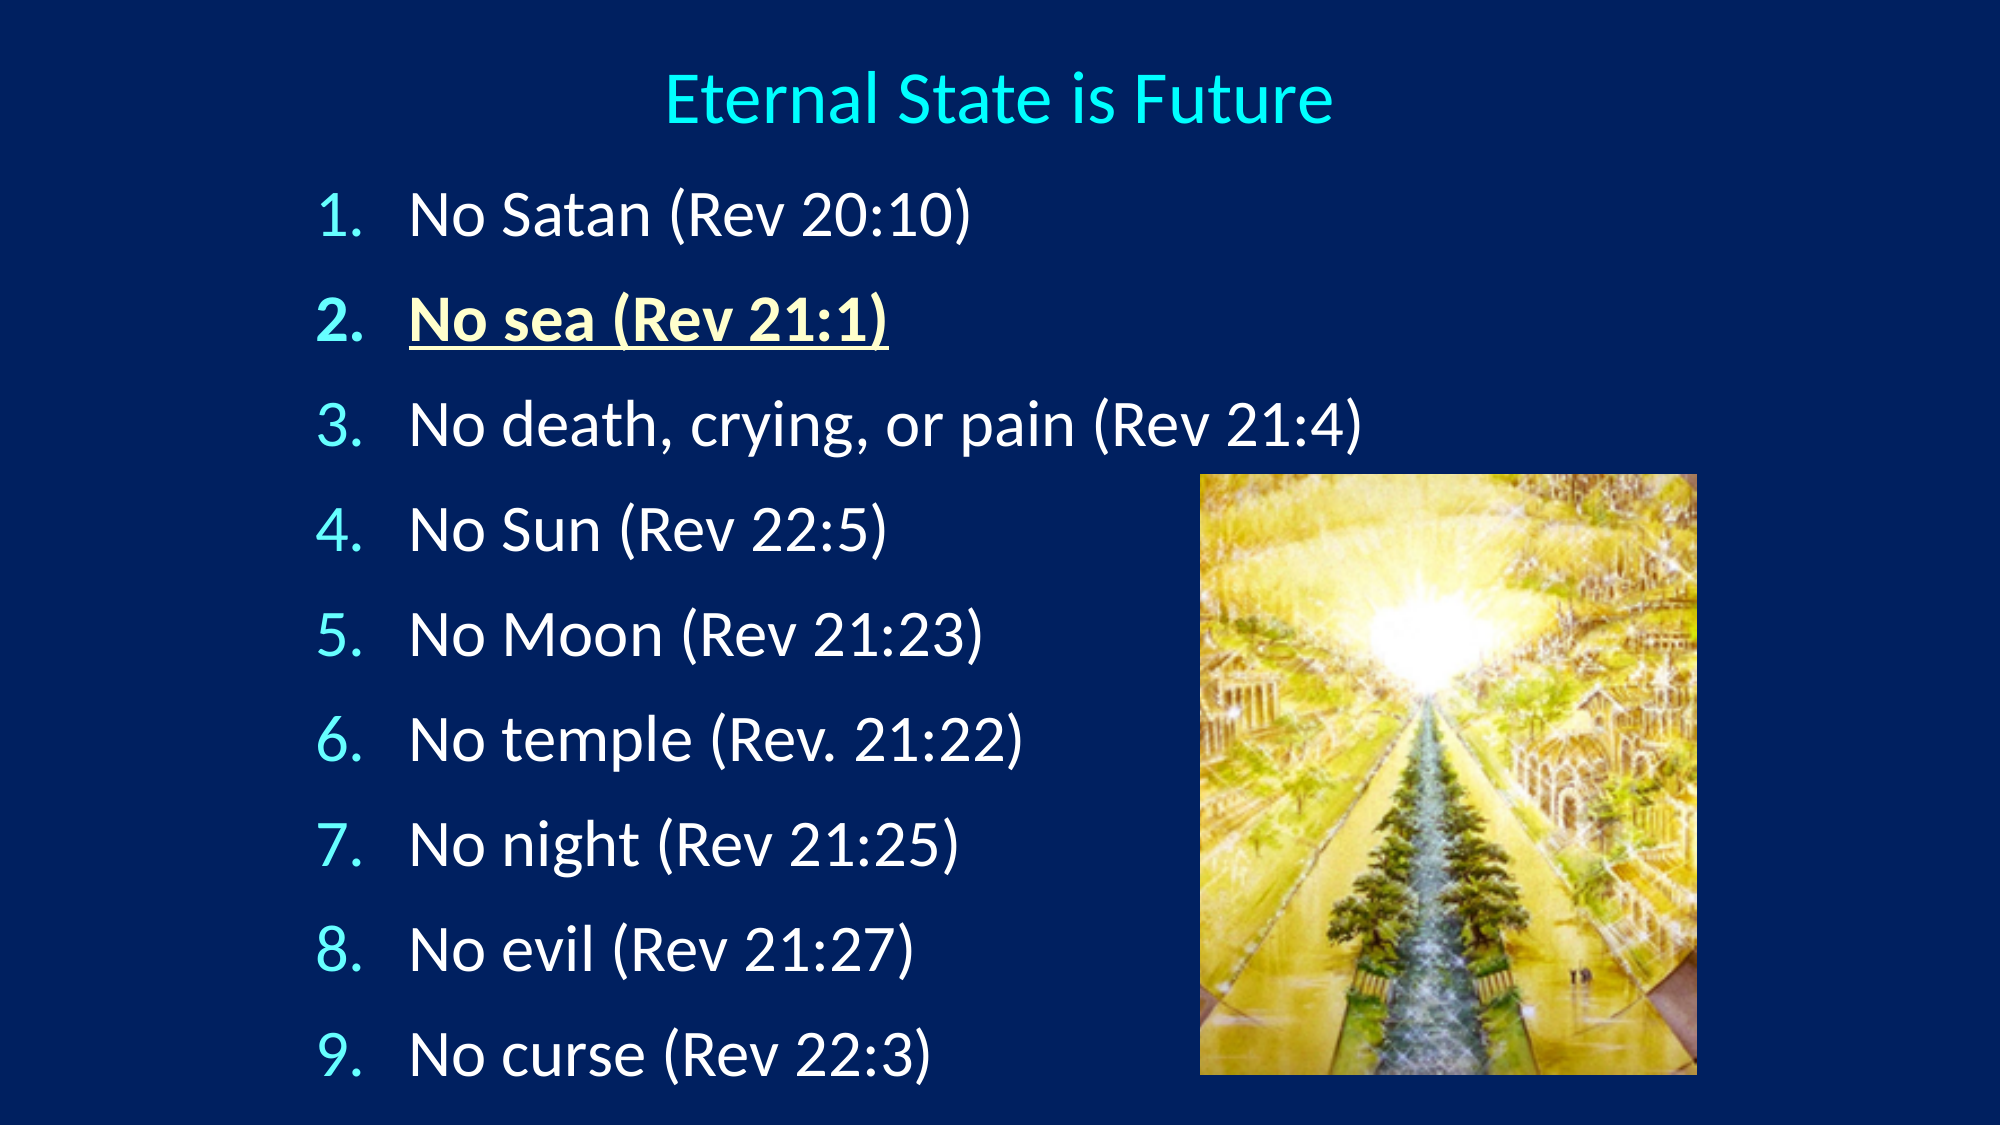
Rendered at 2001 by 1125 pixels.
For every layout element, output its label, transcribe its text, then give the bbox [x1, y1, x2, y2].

list No Satan (Rev 20:10) No sea (Rev 21:1) No death, crying, or pain (Rev 21:4) No Sun (Rev 22:5) No Moon (Rev 21:23) No temple (Rev. 21:22) No night (Rev 21:25) No evil (Rev 21:27) No curse (Rev 22:3) [299, 162, 1426, 1088]
title Eternal State is Future [362, 37, 1638, 150]
picture [1199, 474, 1697, 1076]
